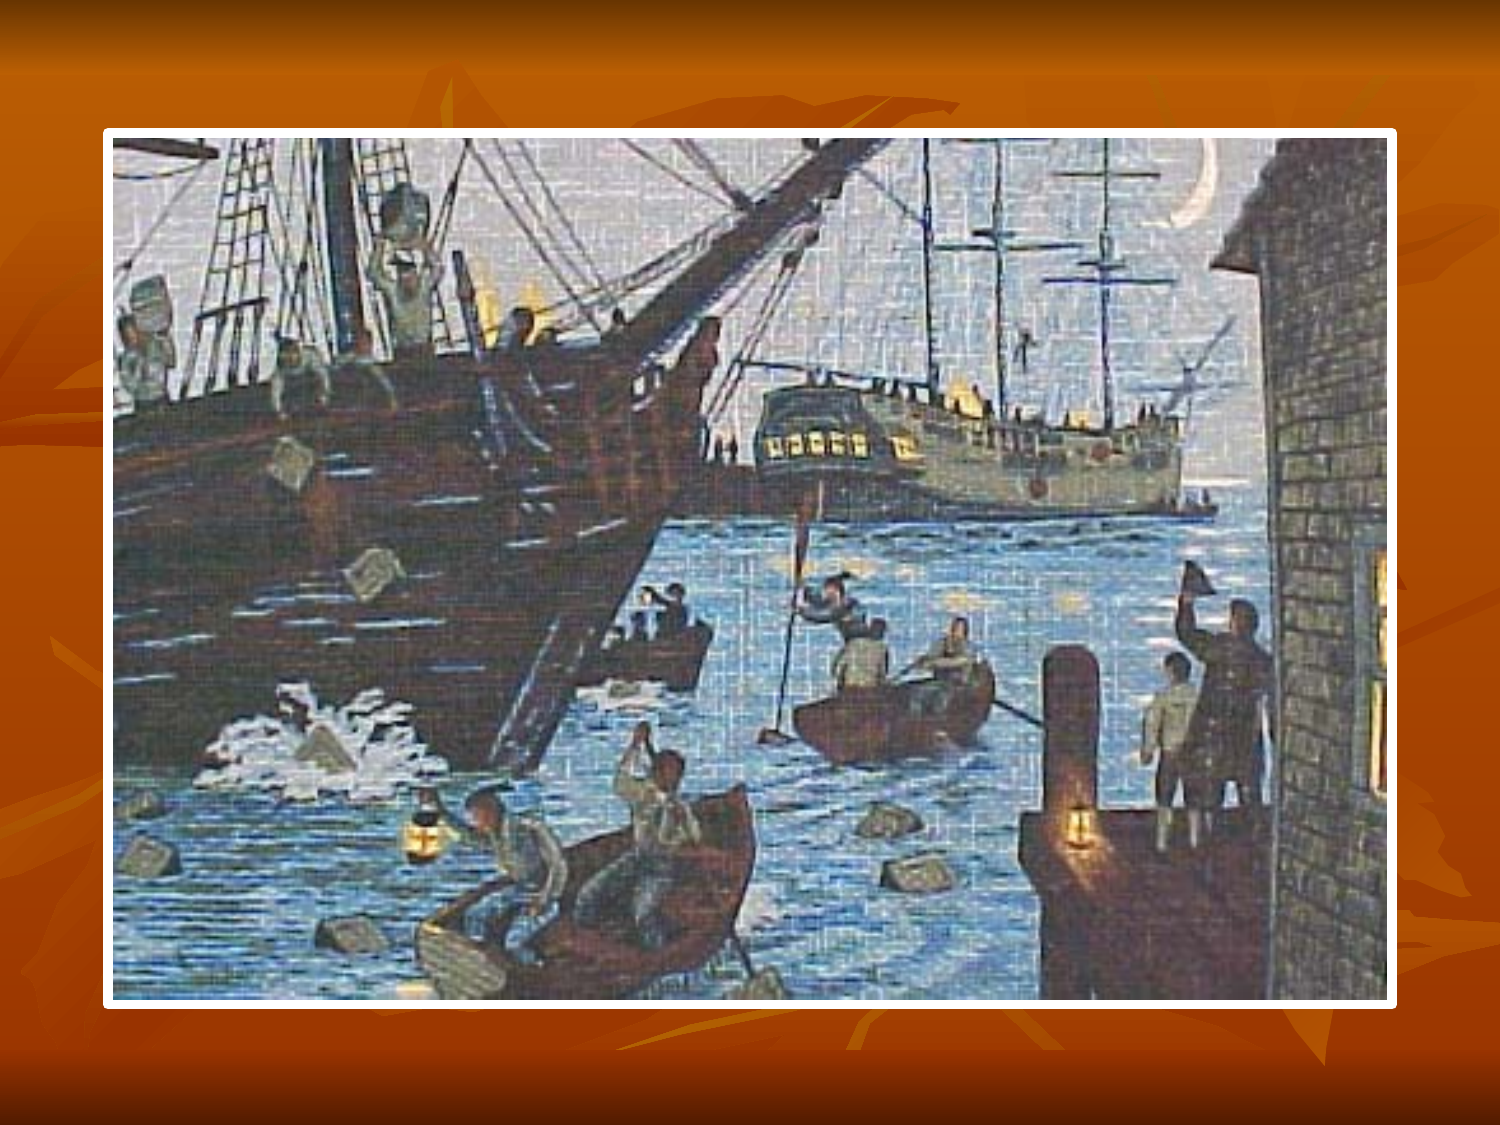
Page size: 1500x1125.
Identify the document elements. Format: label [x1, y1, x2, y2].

text_box [112, 137, 1388, 1001]
